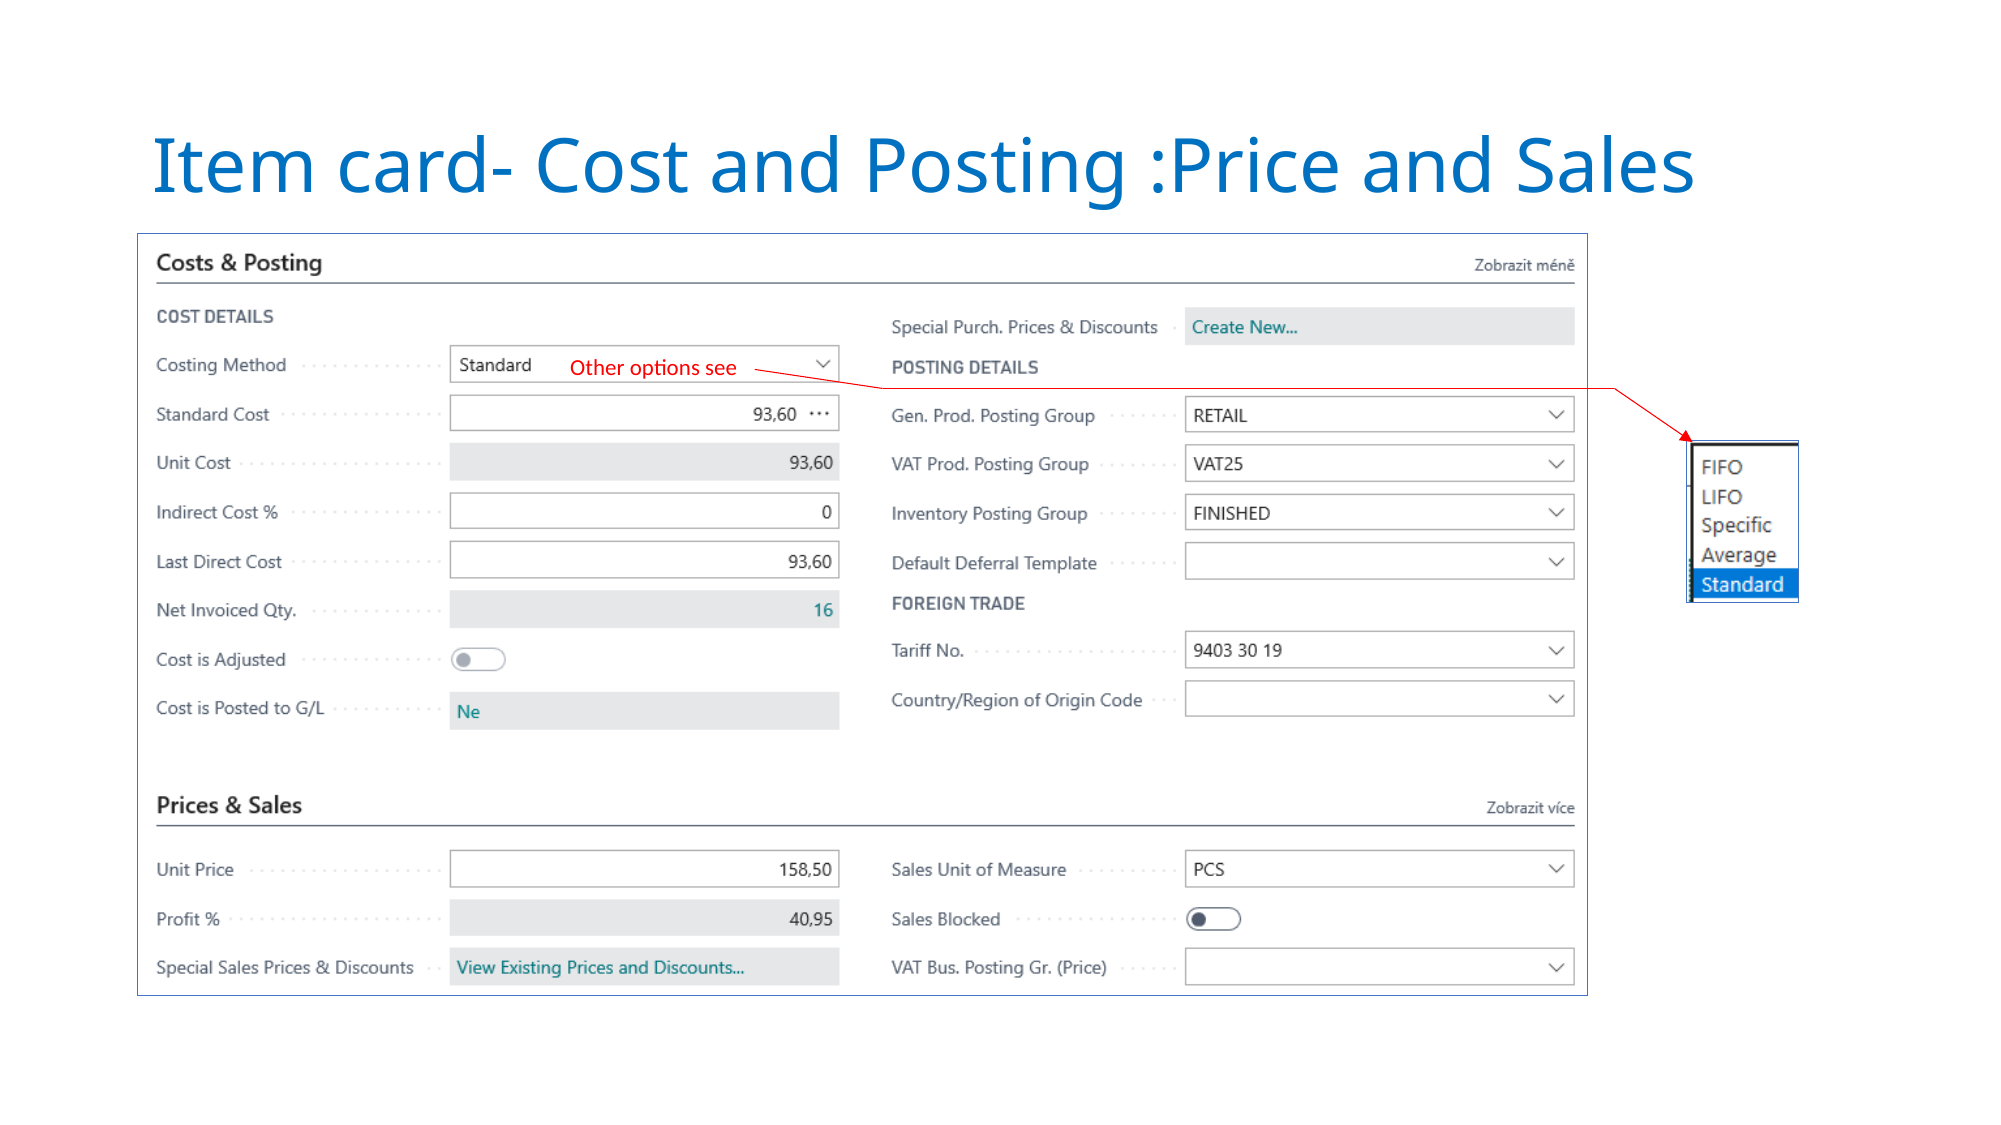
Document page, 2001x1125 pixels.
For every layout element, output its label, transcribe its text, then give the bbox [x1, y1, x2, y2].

picture [137, 233, 1588, 996]
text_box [1614, 388, 1693, 443]
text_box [754, 369, 883, 389]
picture [1686, 440, 1799, 603]
title Item card- Cost and Posting :Price and Sales [137, 59, 1863, 278]
